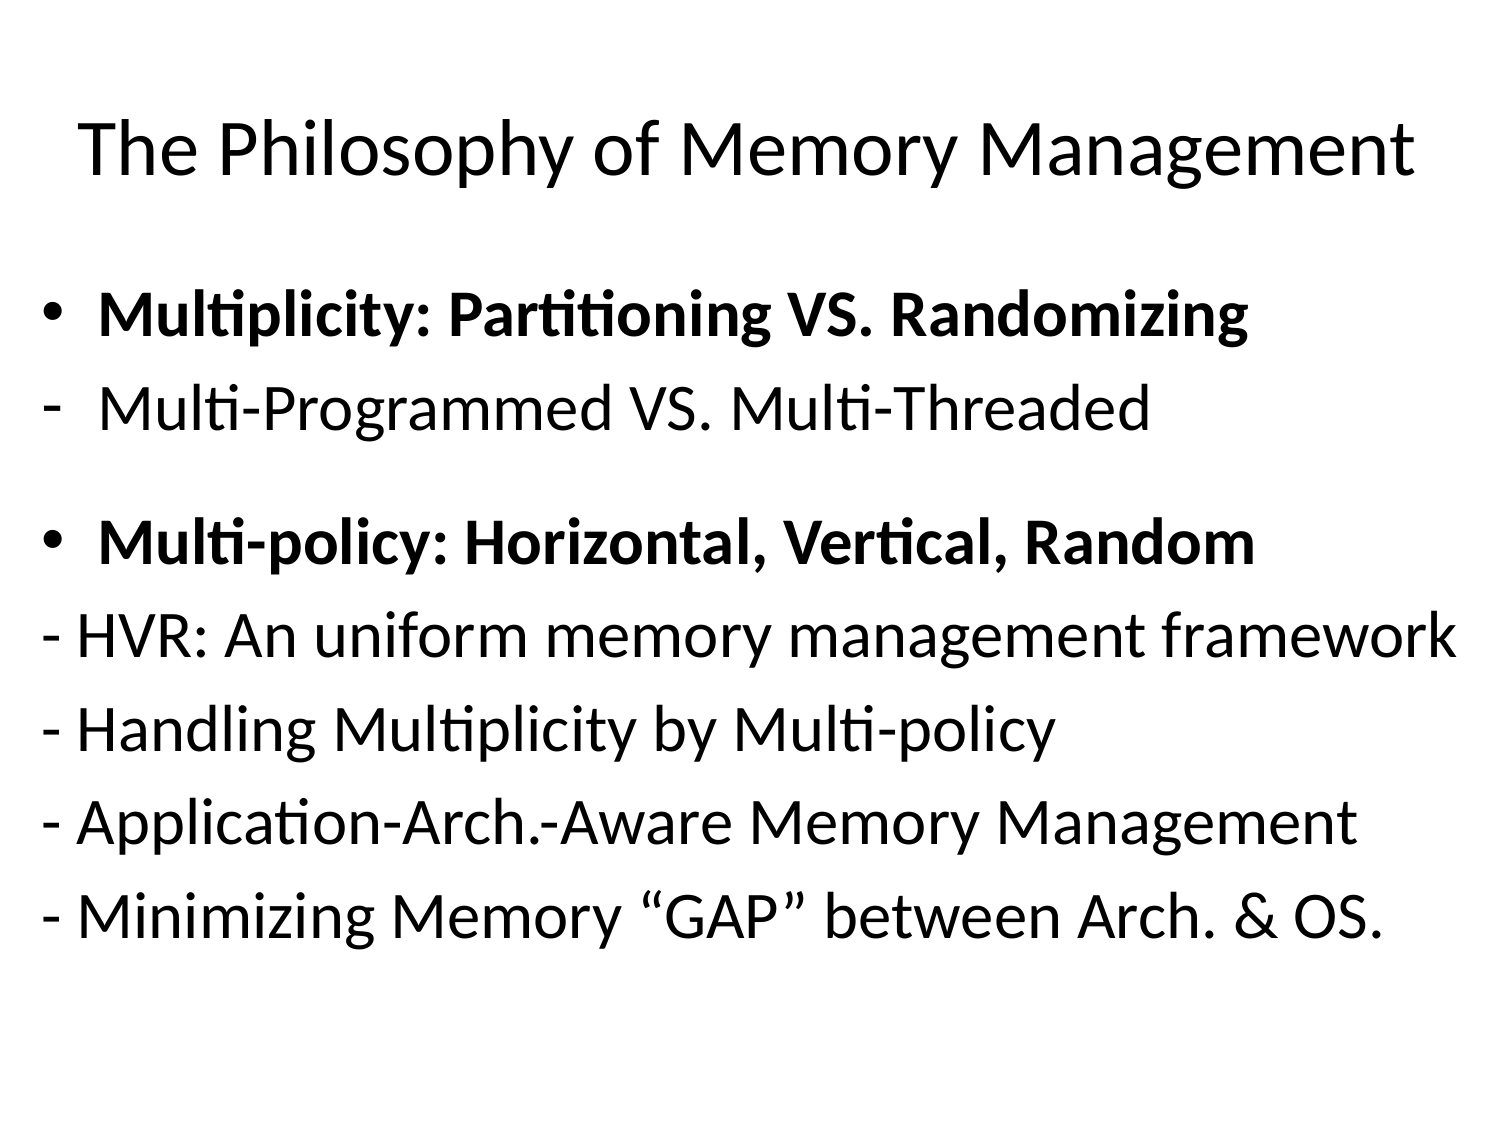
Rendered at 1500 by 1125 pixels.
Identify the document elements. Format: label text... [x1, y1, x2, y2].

title The Philosophy of Memory Management [24, 49, 1490, 237]
list Multiplicity: Partitioning VS. Randomizing Multi-Programmed VS. Multi-Threaded Multi-policy: Horizontal, Vertical, Random - HVR: An uniform memory management framework - Handling Multiplicity by Multi-policy - Application-Arch.-Aware Memory Management - Minimizing Memory “GAP” between Arch. & OS. [26, 262, 1490, 1005]
